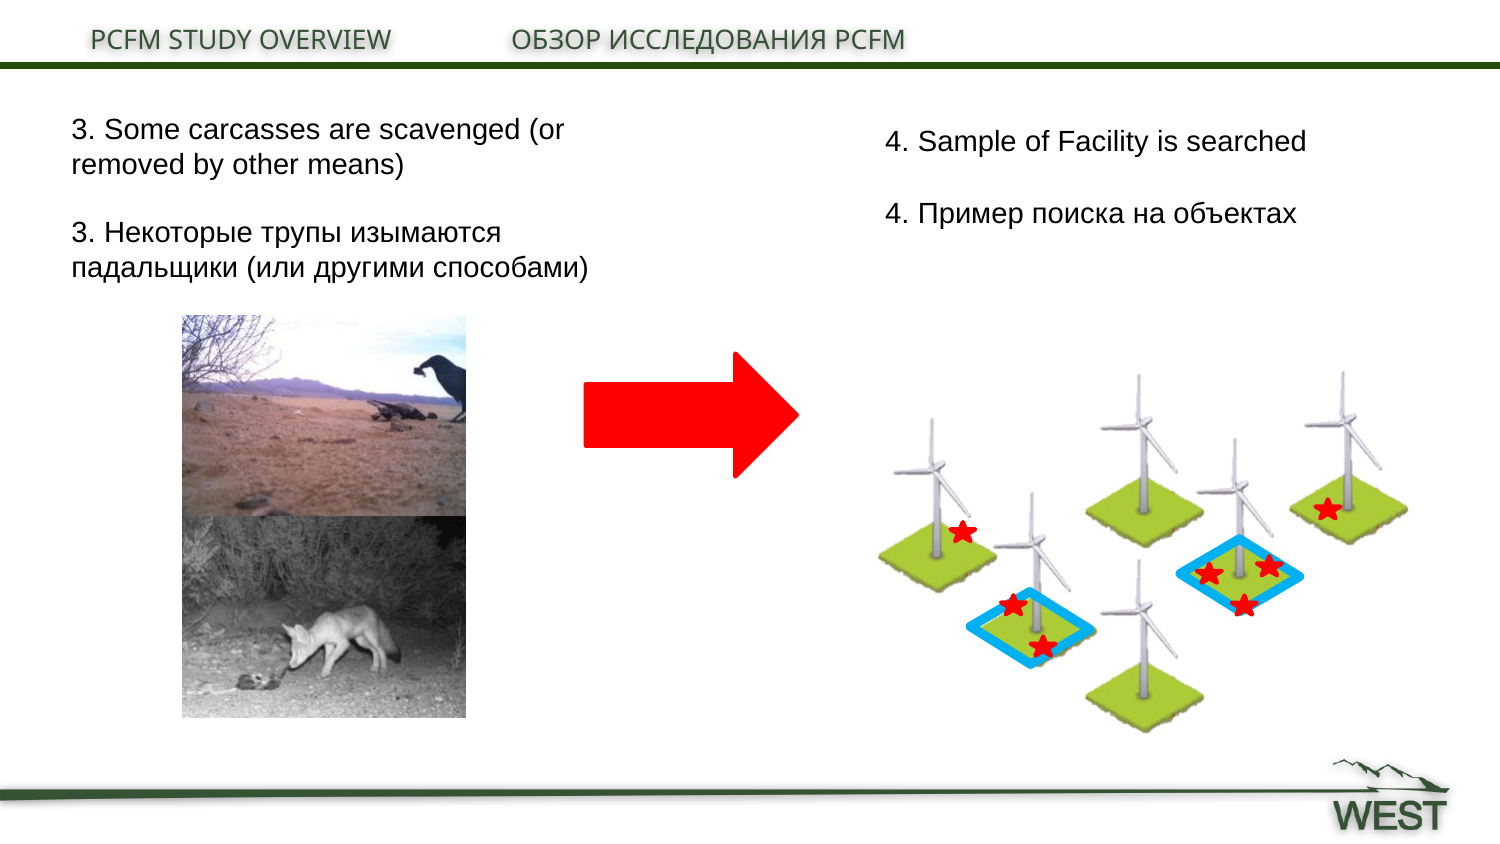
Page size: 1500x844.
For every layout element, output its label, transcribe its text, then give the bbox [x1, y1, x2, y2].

picture [0, 759, 1450, 830]
text_box 4. Пример поиска на объектах [870, 186, 1416, 237]
text_box [583, 351, 799, 479]
text_box 3. Некоторые трупы изымаются падальщики (или другими способами) [56, 206, 666, 291]
text_box 4. Sample of Facility is searched [870, 115, 1416, 165]
picture [870, 365, 1426, 746]
picture [182, 315, 466, 718]
title PCFM STUDY OVERVIEW ОБЗОР ИССЛЕДОВАНИЯ PCFM [75, 7, 1425, 70]
text_box 3. Some carcasses are scavenged (or removed by other means) [56, 102, 666, 188]
